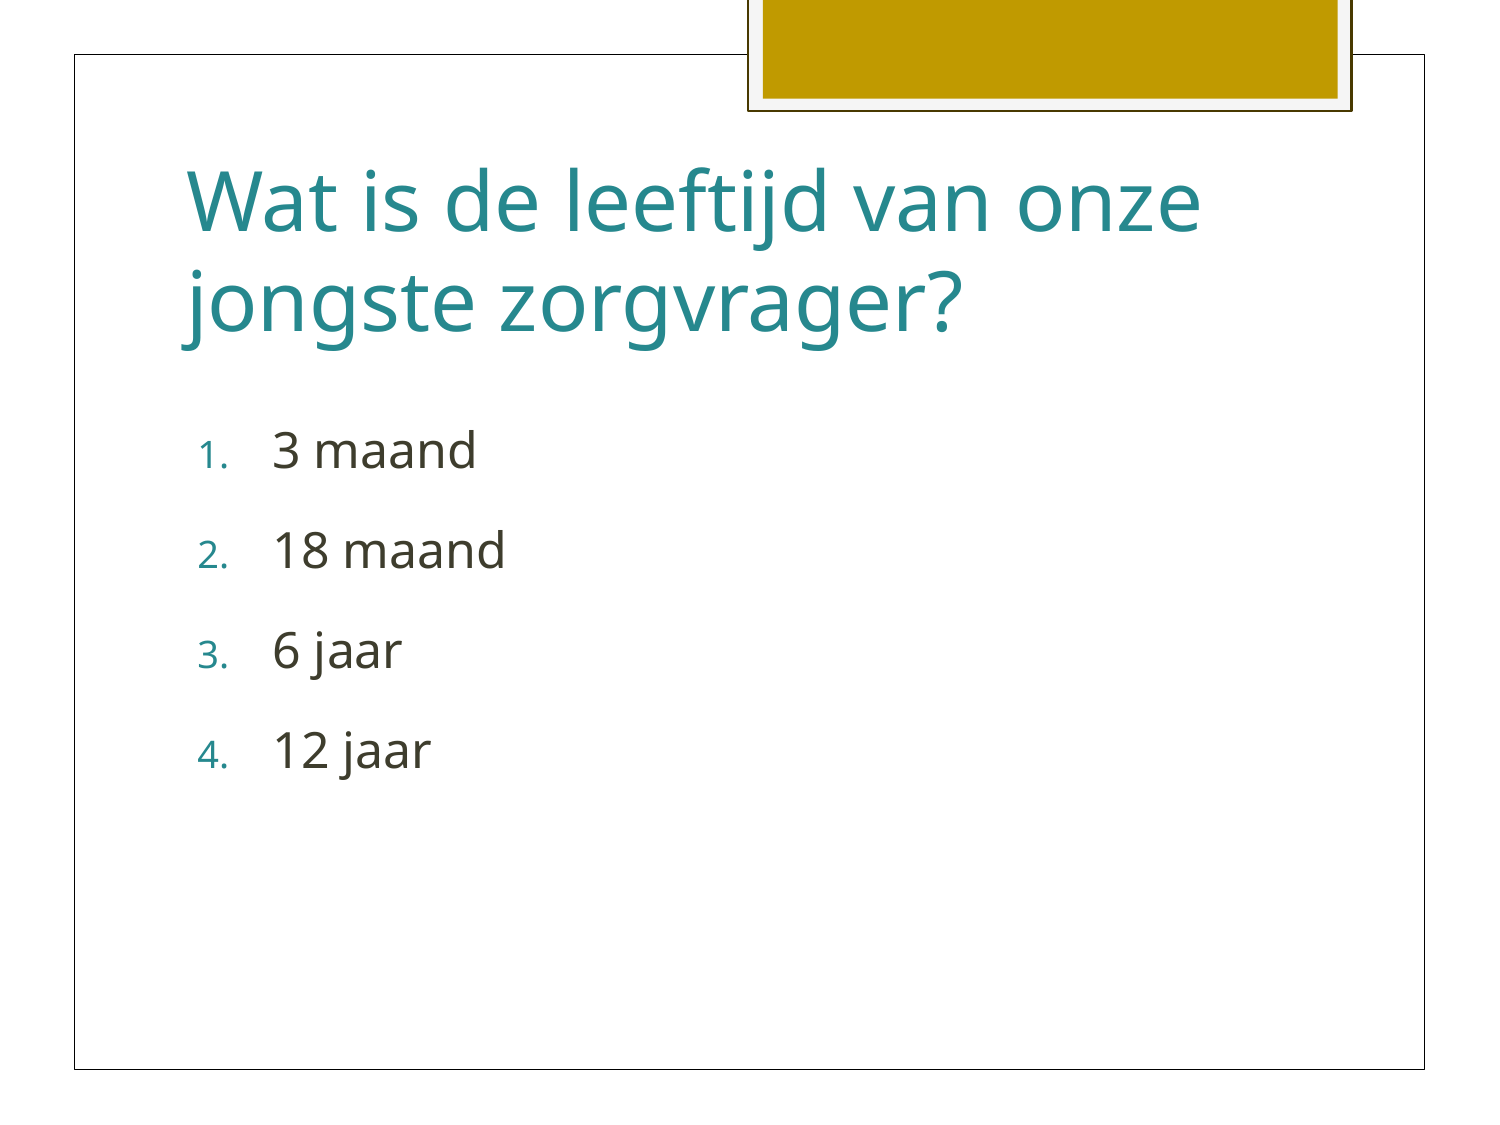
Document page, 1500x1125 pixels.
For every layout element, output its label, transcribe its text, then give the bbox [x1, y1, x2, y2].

list 3 maand 18 maand 6 jaar 12 jaar [171, 381, 1283, 957]
title Wat is de leeftijd van onze jongste zorgvrager? [171, 168, 1324, 356]
